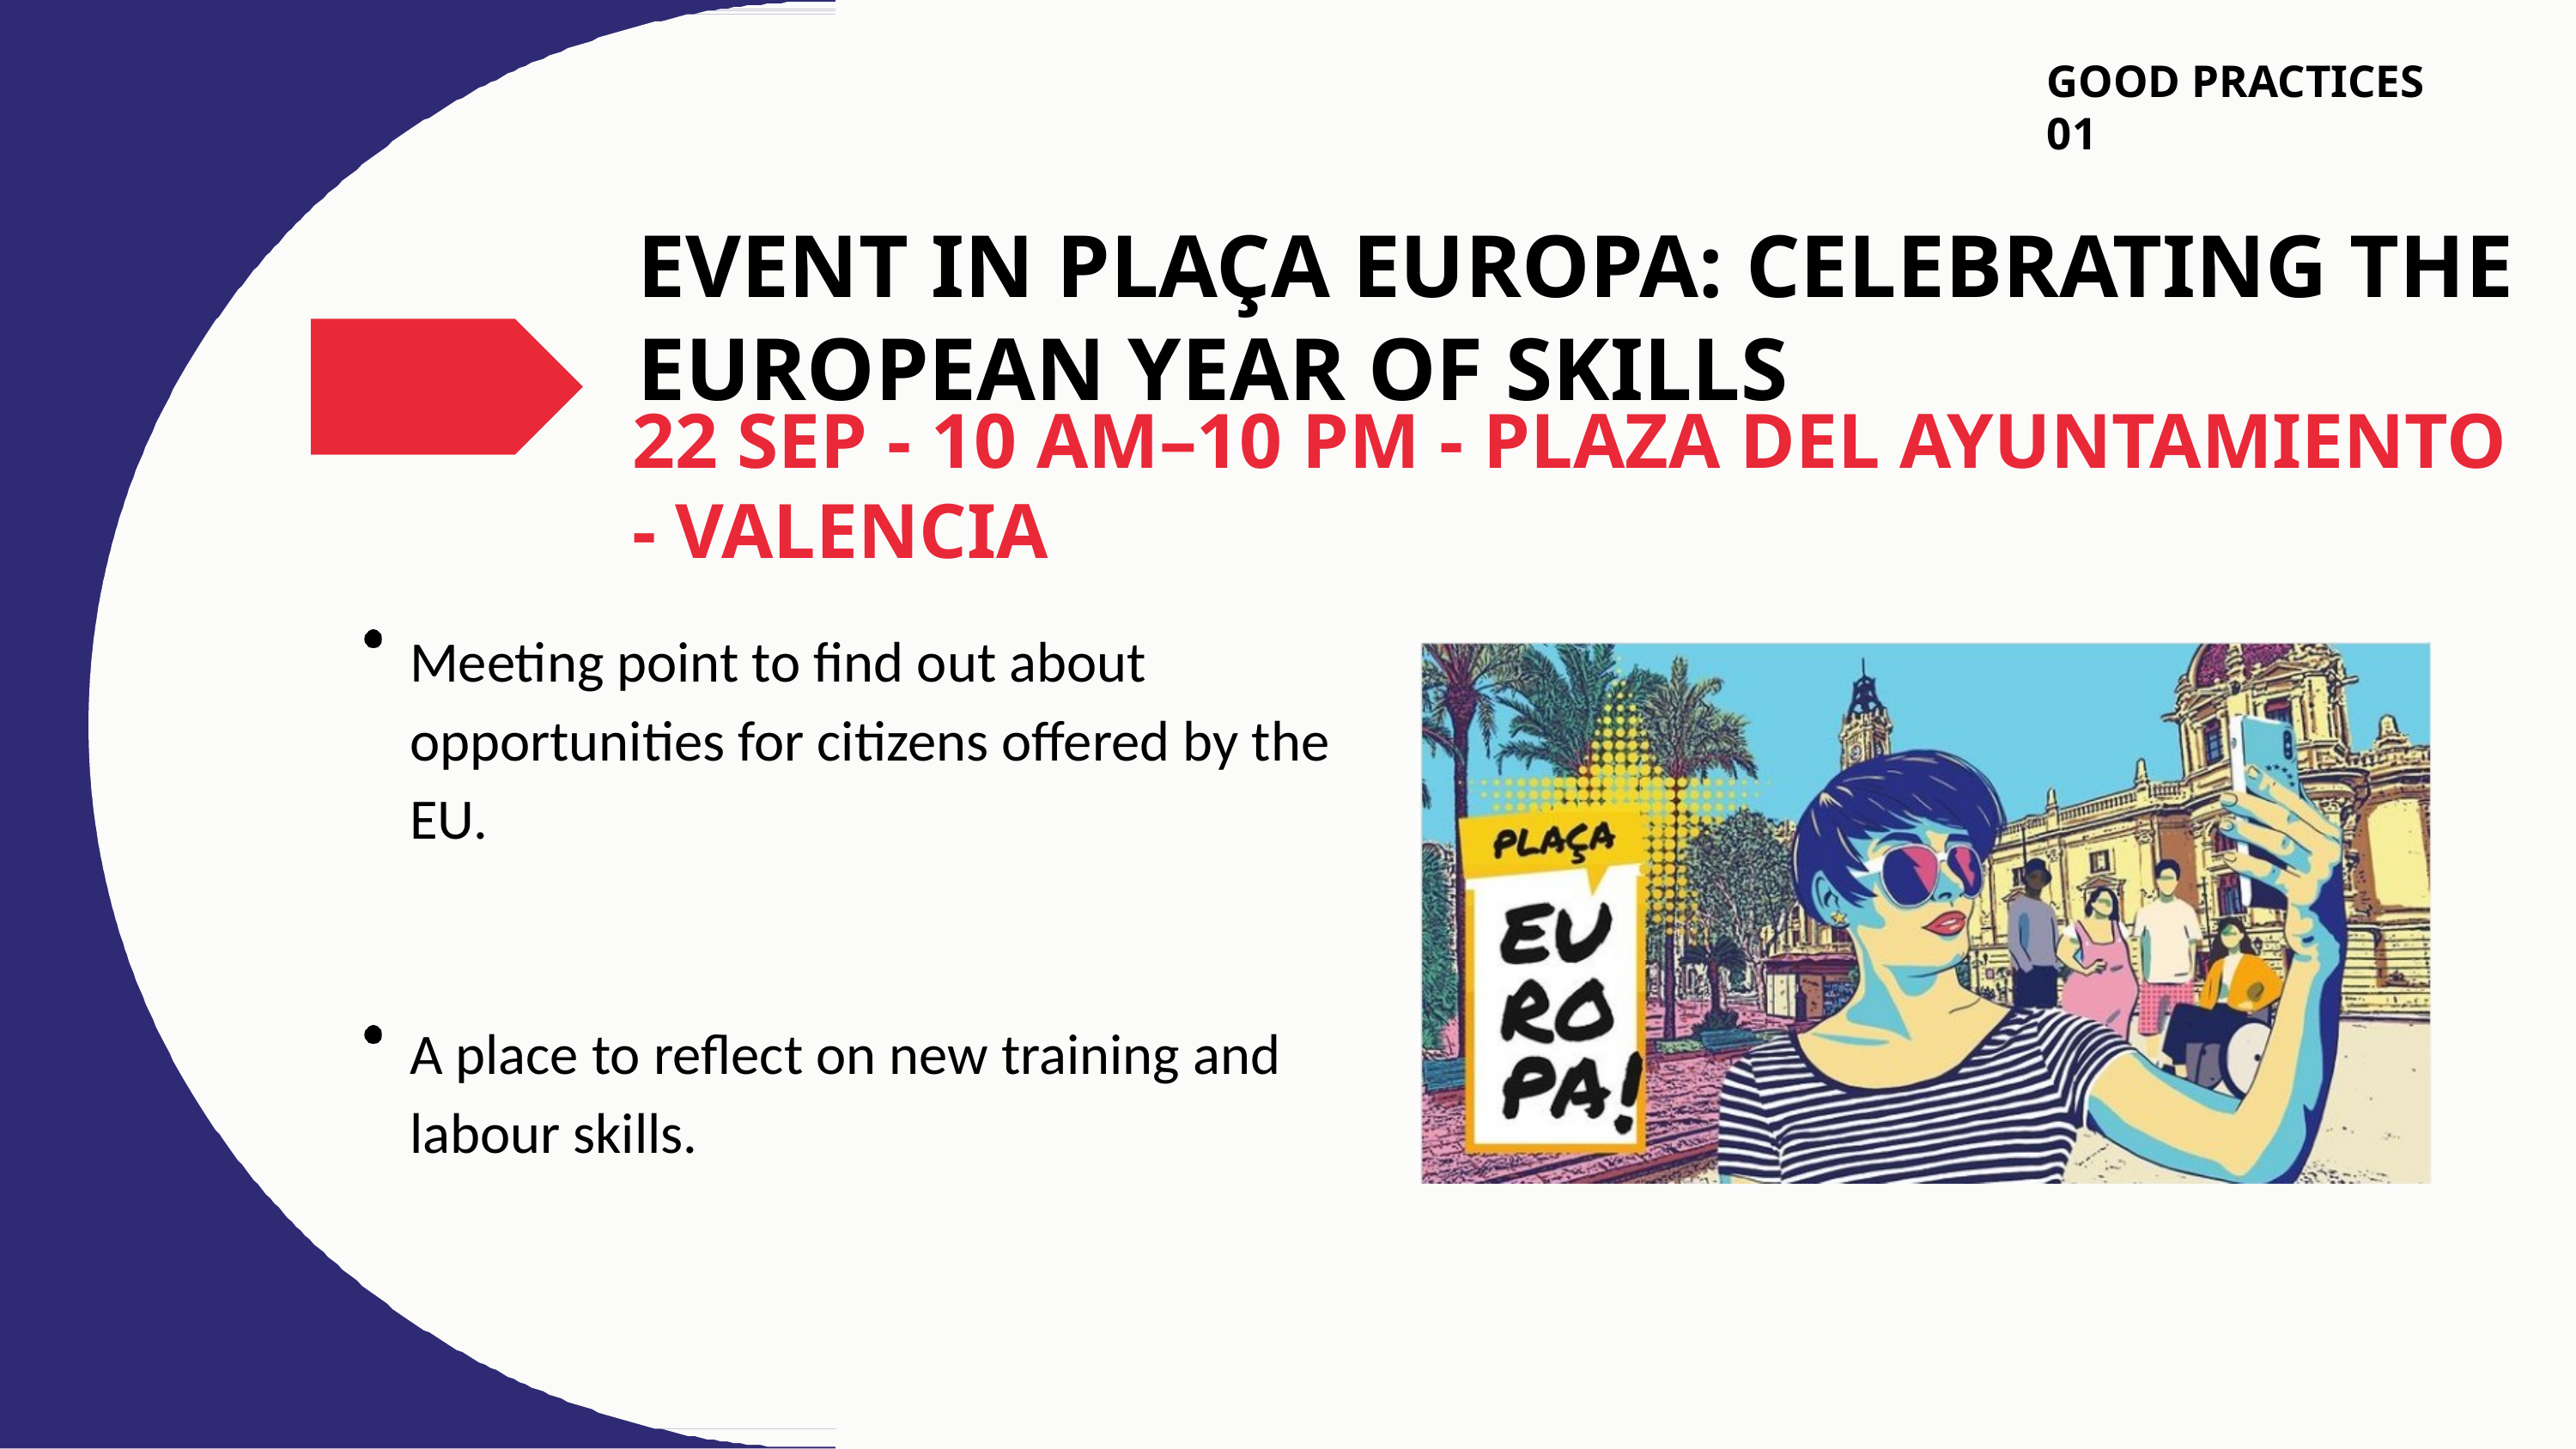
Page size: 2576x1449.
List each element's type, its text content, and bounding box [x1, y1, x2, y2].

text_box [311, 318, 561, 455]
text_box [364, 1025, 382, 1044]
list 22 SEP - 10 AM–10 PM - PLAZA DEL AYUNTAMIENTO - VALENCIA Meeting point to find out about opportunities for citizens offered by the EU. A place to reflect on new training and labour skills. [407, 364, 2513, 1221]
text_box [364, 629, 382, 648]
title EVENT IN PLAÇA EUROPA: CELEBRATING THE EUROPEAN YEAR OF SKILLS [635, 209, 2539, 453]
text_box GOOD PRACTICES 01 [2044, 51, 2476, 159]
